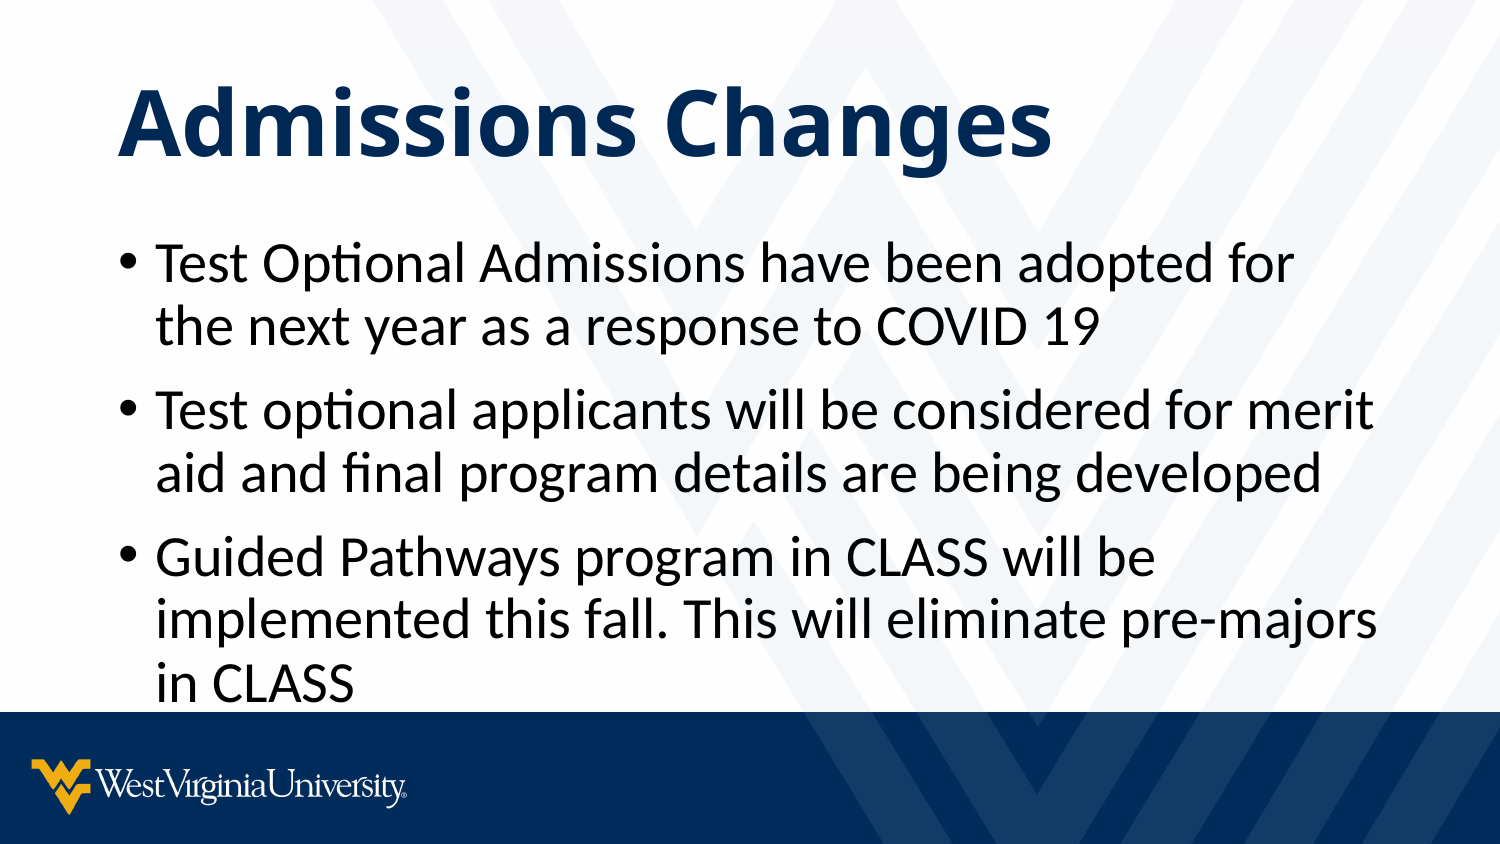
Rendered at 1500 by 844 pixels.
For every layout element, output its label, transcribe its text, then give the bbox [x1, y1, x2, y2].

title Admissions Changes [103, 45, 1397, 208]
list Test Optional Admissions have been adopted for the next year as a response to COVID 19 Test optional applicants will be considered for merit aid and final program details are being developed Guided Pathways program in CLASS will be implemented this fall. This will eliminate pre-majors in CLASS [103, 224, 1397, 760]
picture [0, 0, 1500, 844]
